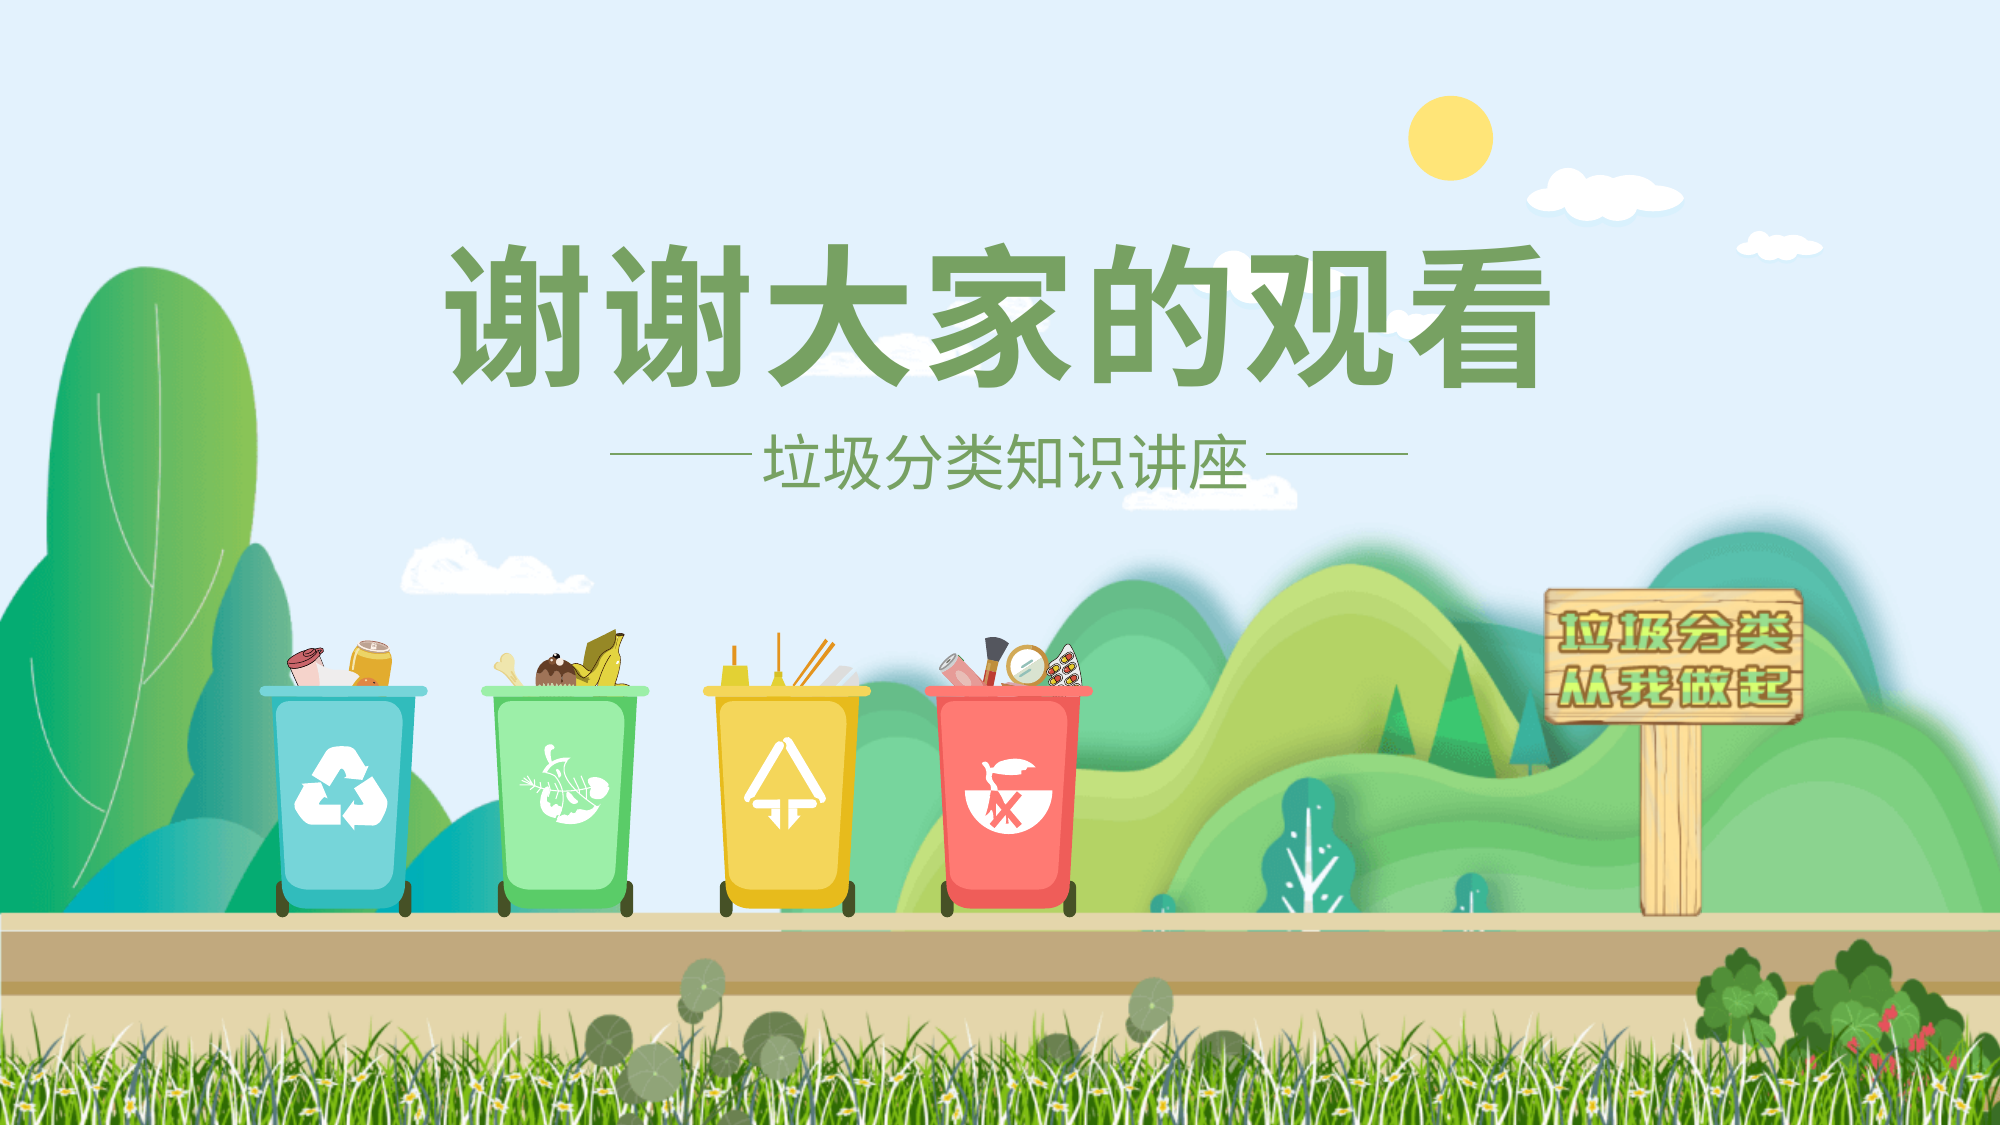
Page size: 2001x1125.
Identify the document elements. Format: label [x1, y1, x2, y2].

picture [0, 0, 2000, 1125]
text_box [4, 417, 2000, 507]
text_box [1191, 95, 1824, 343]
text_box [259, 628, 1094, 918]
